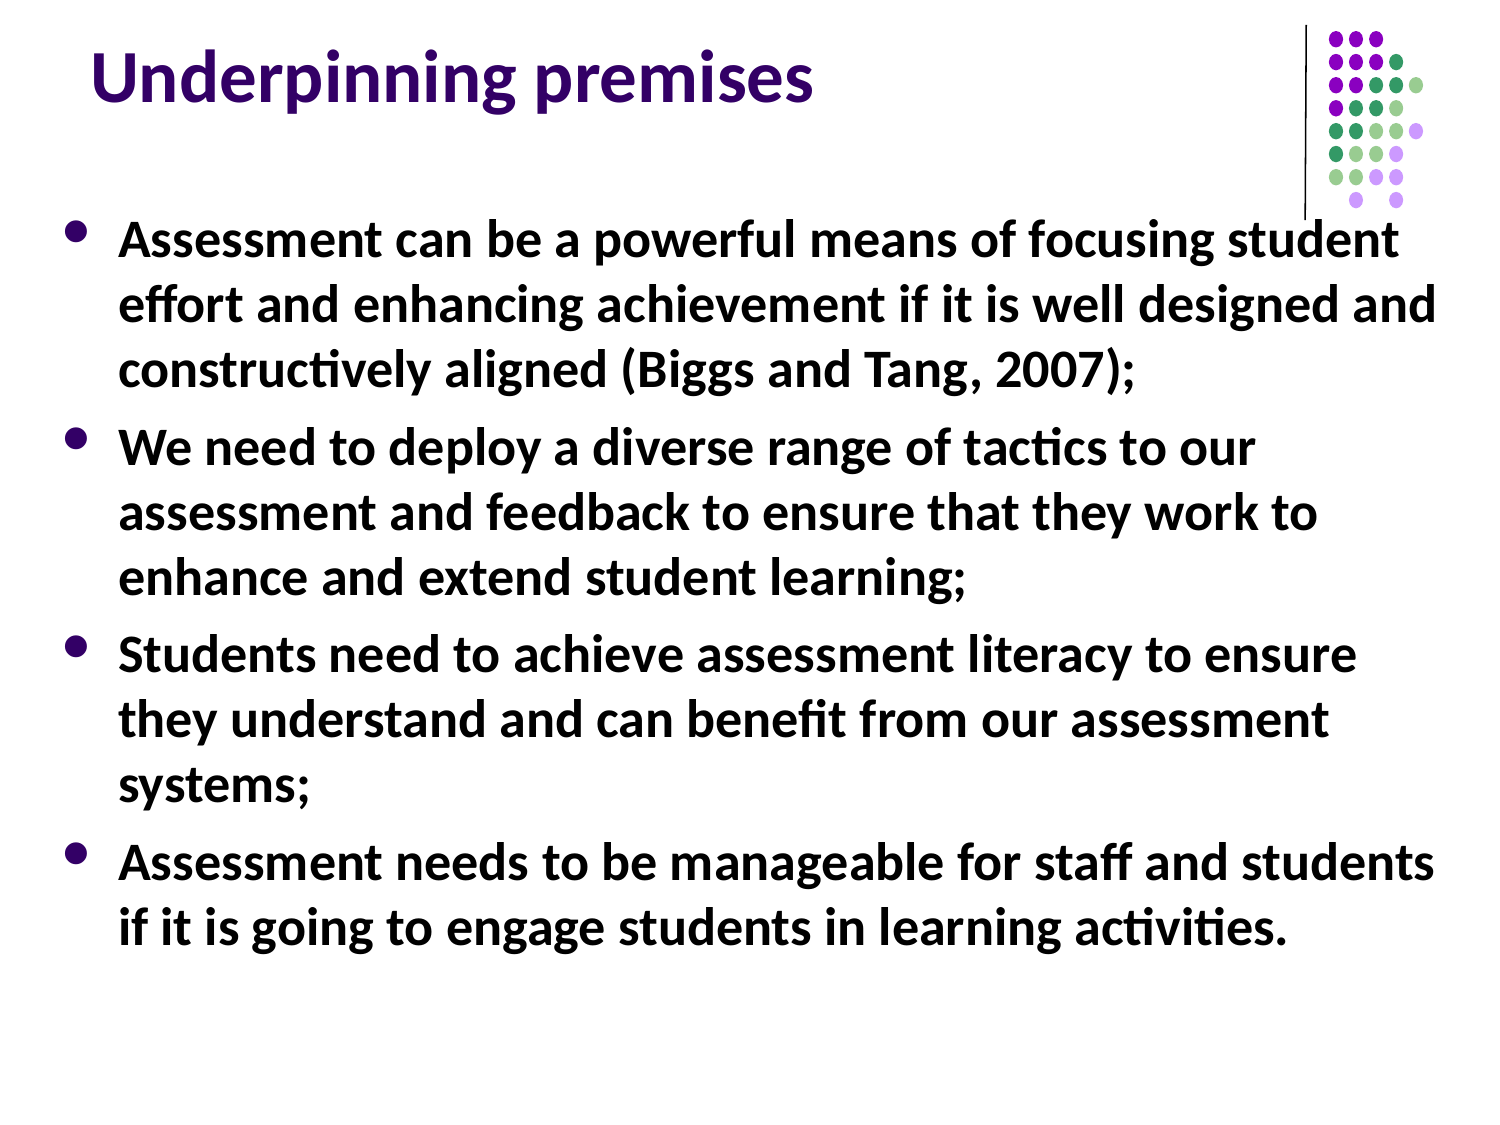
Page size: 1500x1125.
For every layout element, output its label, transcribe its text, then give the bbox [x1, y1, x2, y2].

title Underpinning premises [74, 19, 1313, 126]
list Assessment can be a powerful means of focusing student effort and enhancing achievement if it is well designed and constructively aligned (Biggs and Tang, 2007); We need to deploy a diverse range of tactics to our assessment and feedback to ensure that they work to enhance and extend student learning; Students need to achieve assessment literacy to ensure they understand and can benefit from our assessment systems; Assessment needs to be manageable for staff and students if it is going to engage students in learning activities. [46, 196, 1463, 1006]
